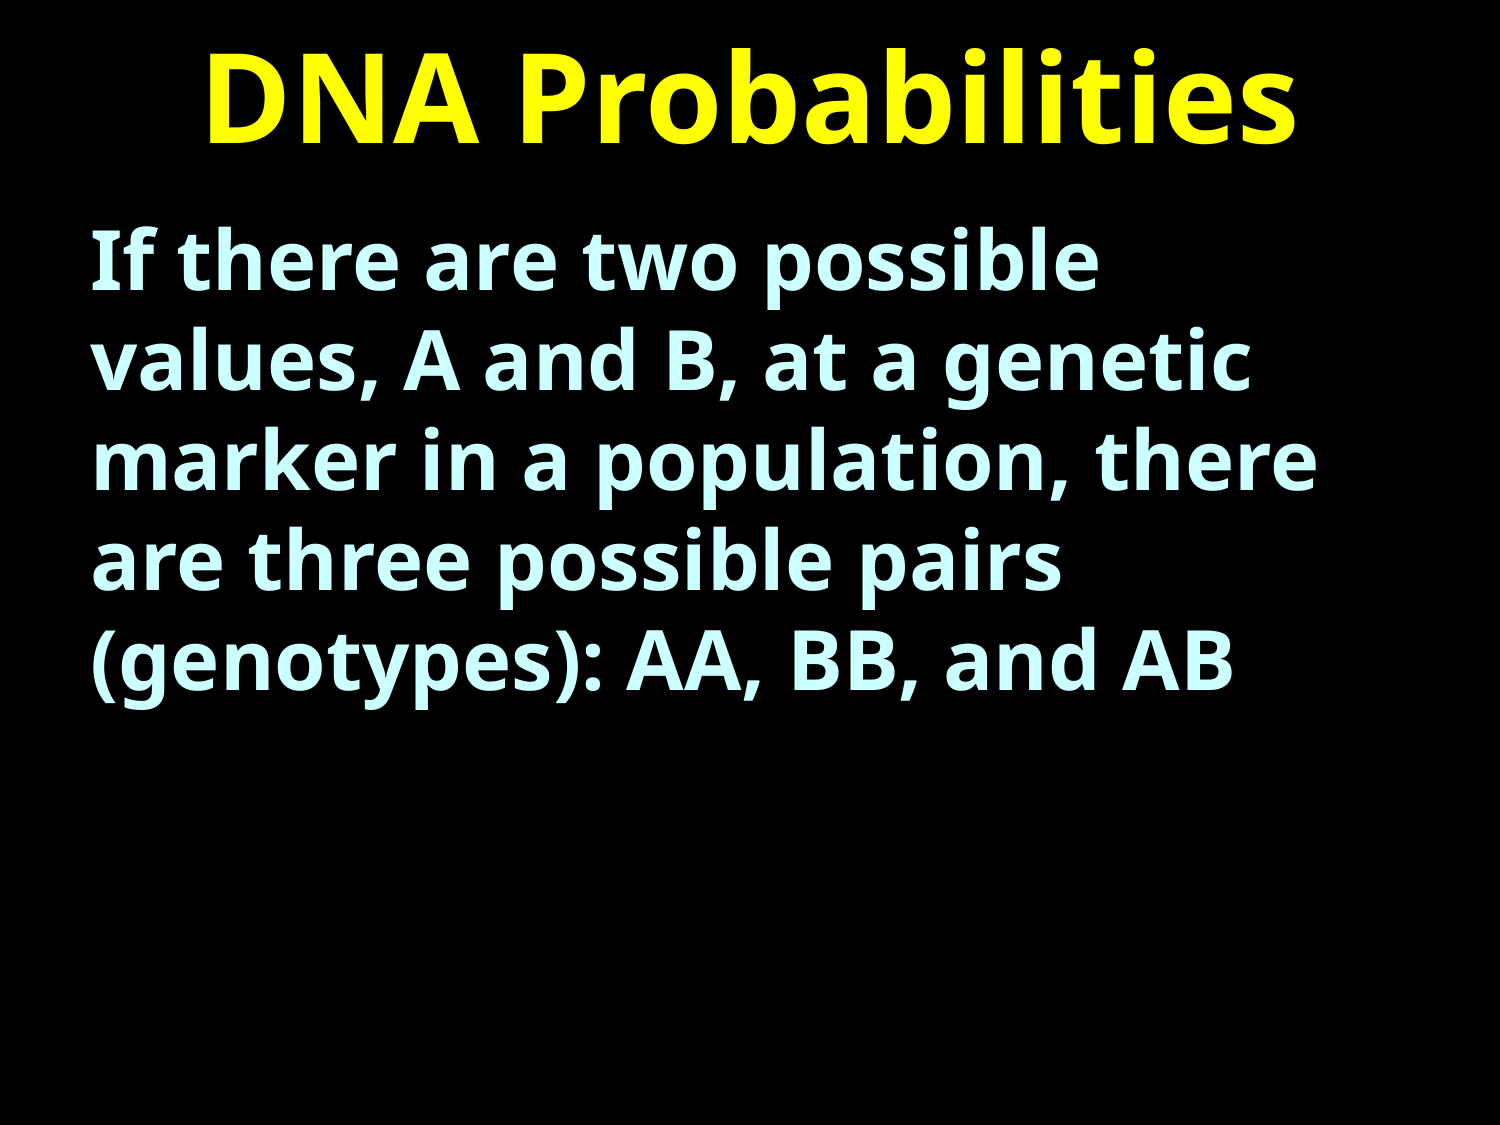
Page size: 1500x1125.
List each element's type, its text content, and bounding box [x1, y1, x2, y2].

list If there are two possible values, A and B, at a genetic marker in a population, there are three possible pairs (genotypes): AA, BB, and AB [75, 200, 1425, 1125]
title DNA Probabilities [0, 0, 1500, 188]
